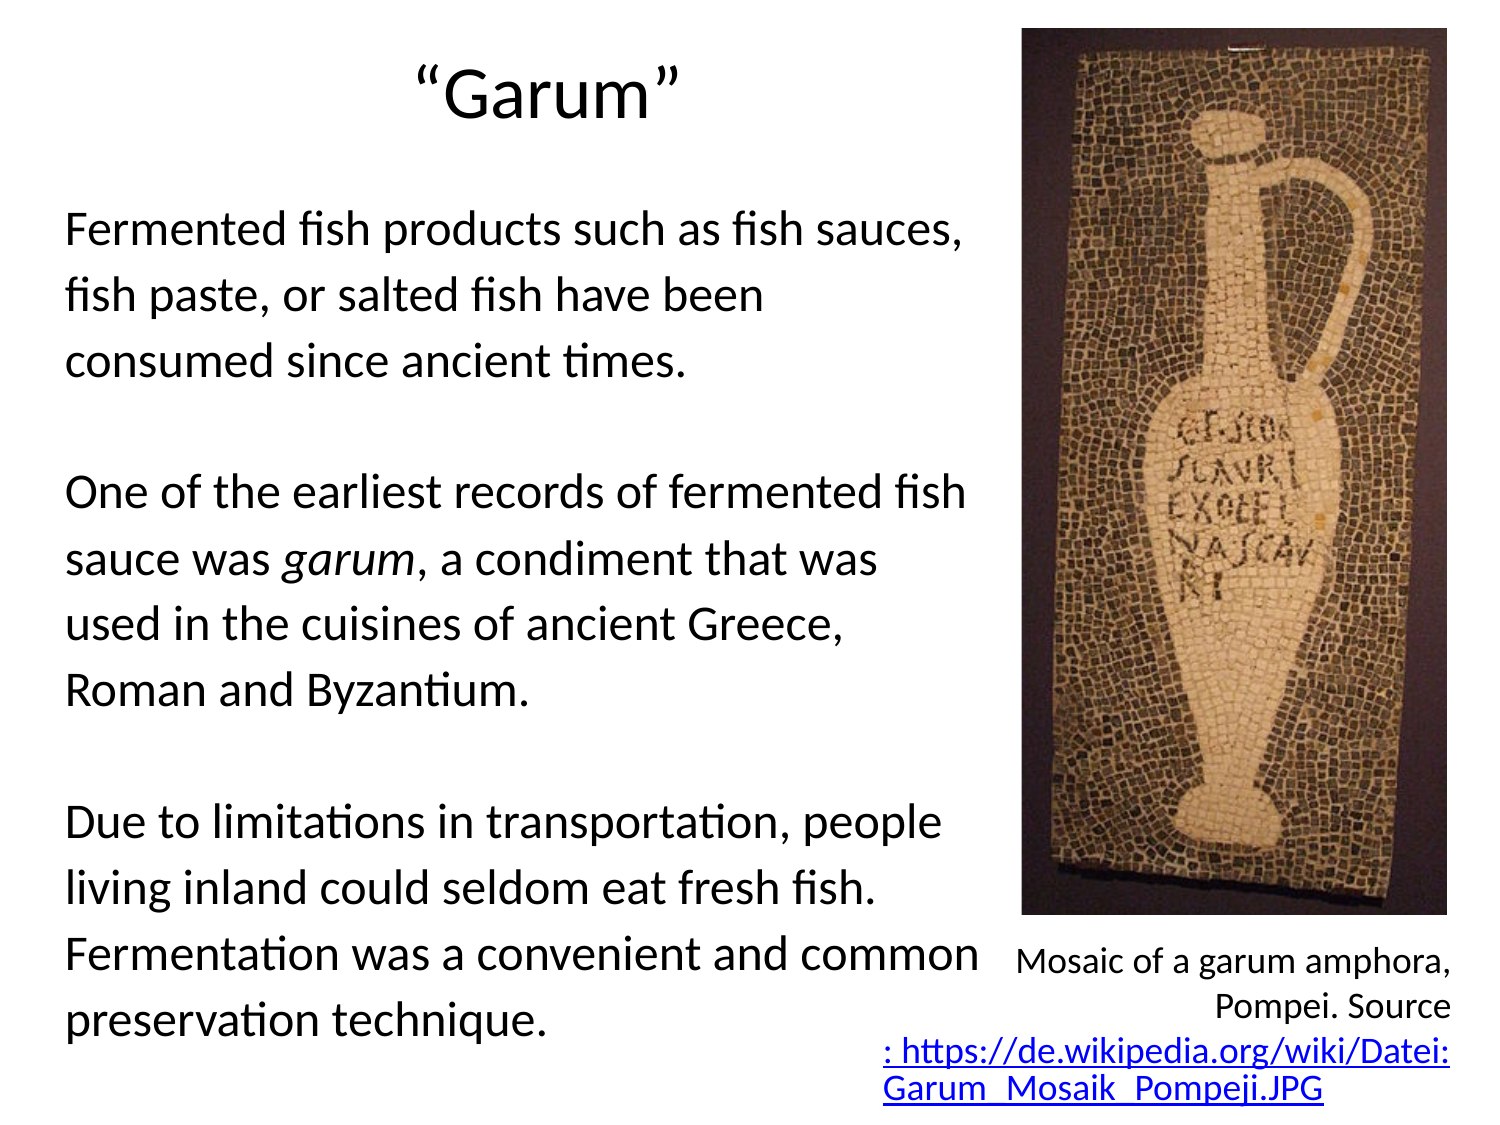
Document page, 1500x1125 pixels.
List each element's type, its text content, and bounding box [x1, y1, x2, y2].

list Fermented fish products such as fish sauces, fish paste, or salted fish have been consumed since ancient times. One of the earliest records of fermented fish sauce was garum, a condiment that was used in the cuisines of ancient Greece, Roman and Byzantium. Due to limitations in transportation, people living inland could seldom eat fresh fish. Fermentation was a convenient and common preservation technique. [49, 181, 1000, 944]
picture [1021, 27, 1448, 915]
text_box Mosaic of a garum amphora, Pompei. Source: https://de.wikipedia.org/wiki/Datei:Garum_Mosaik_Pompeji.JPG [868, 928, 1467, 1079]
title “Garum” [73, 19, 1022, 159]
